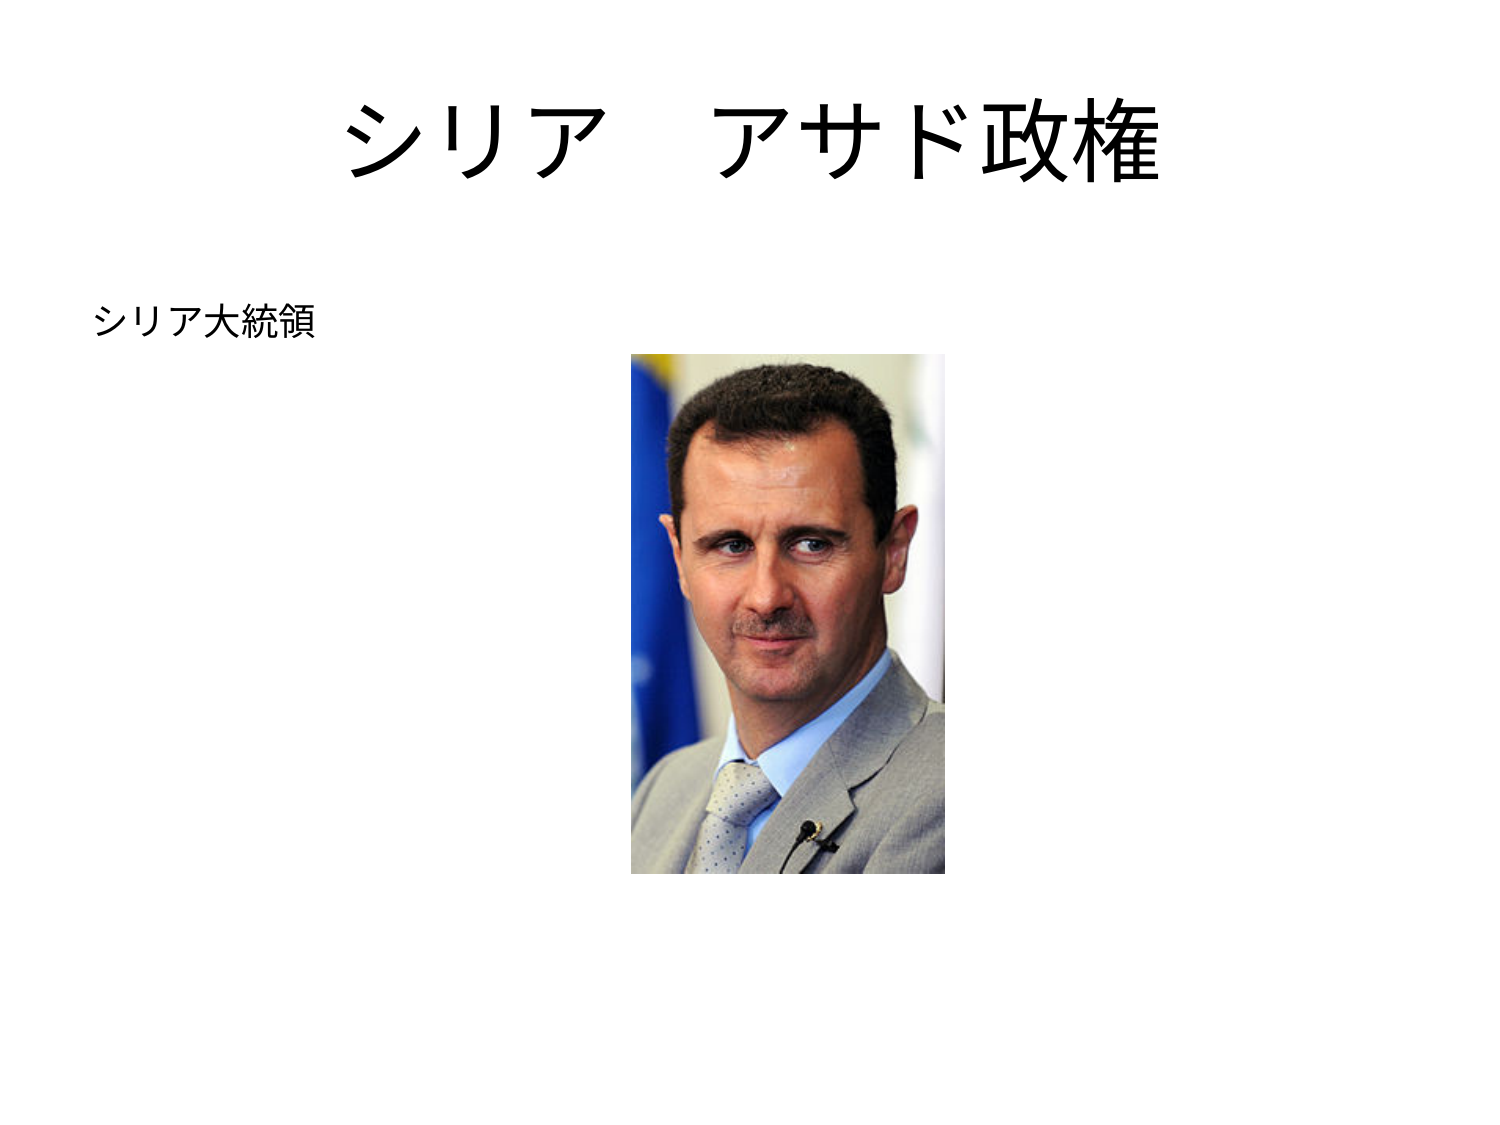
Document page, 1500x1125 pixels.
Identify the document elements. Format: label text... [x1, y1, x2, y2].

title シリア アサド政権 [75, 45, 1425, 233]
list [631, 354, 945, 874]
text_box シリア大統領 [76, 290, 491, 351]
